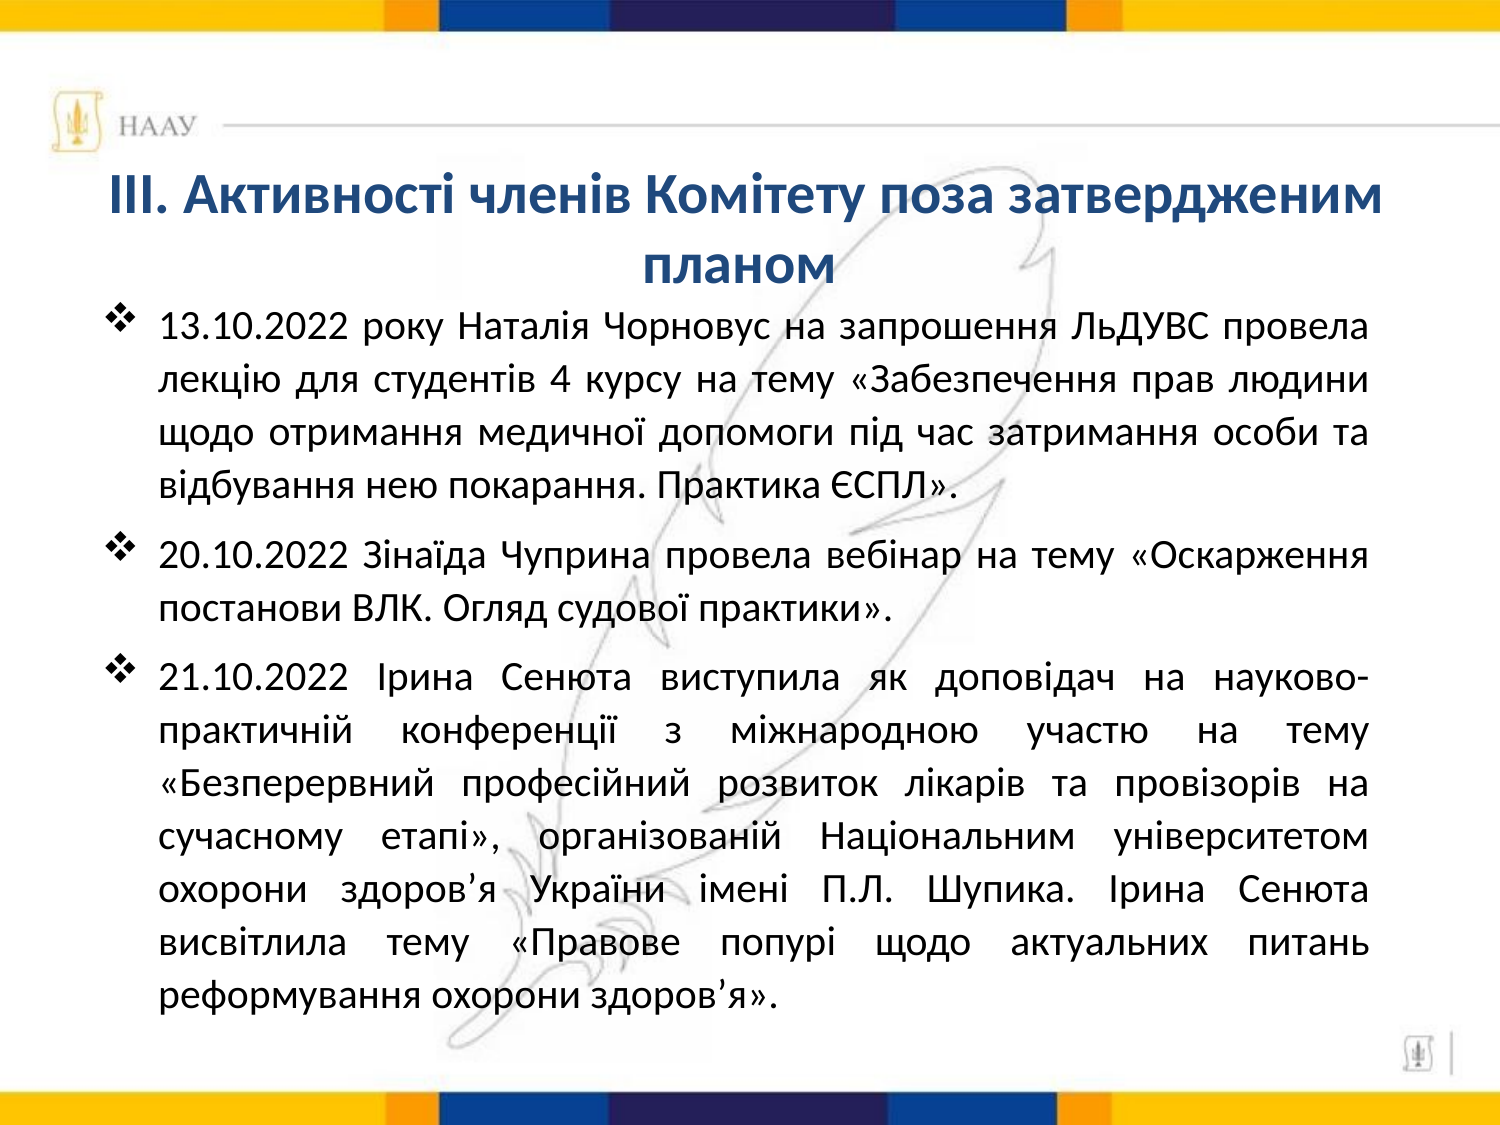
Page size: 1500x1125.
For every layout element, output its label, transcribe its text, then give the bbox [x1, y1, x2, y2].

picture [0, 0, 1500, 1125]
list [89, 350, 1450, 1038]
title ІІІ. Активності членів Комітету поза затвердженим планом [75, 155, 1418, 300]
text_box 13.10.2022 року Наталія Чорновус на запрошення ЛьДУВС провела лекцію для студентів 4 курсу на тему «Забезпечення прав людини щодо отримання медичної допомоги під час затримання особи та відбування нею покарання. Практика ЄСПЛ». 20.10.2022 Зінаїда Чуприна провела вебінар на тему «Оскарження постанови ВЛК. Огляд судової практики». 21.10.2022 Ірина Сенюта виступила як доповідач на науково-практичній конференції з міжнародною участю на тему «Безперервний професійний розвиток лікарів та провізорів на сучасному етапі», організованій Національним університетом охорони здоров’я України імені П.Л. Шупика. Ірина Сенюта висвітлила тему «Правове попурі щодо актуальних питань реформування охорони здоров’я». [87, 287, 1385, 1025]
